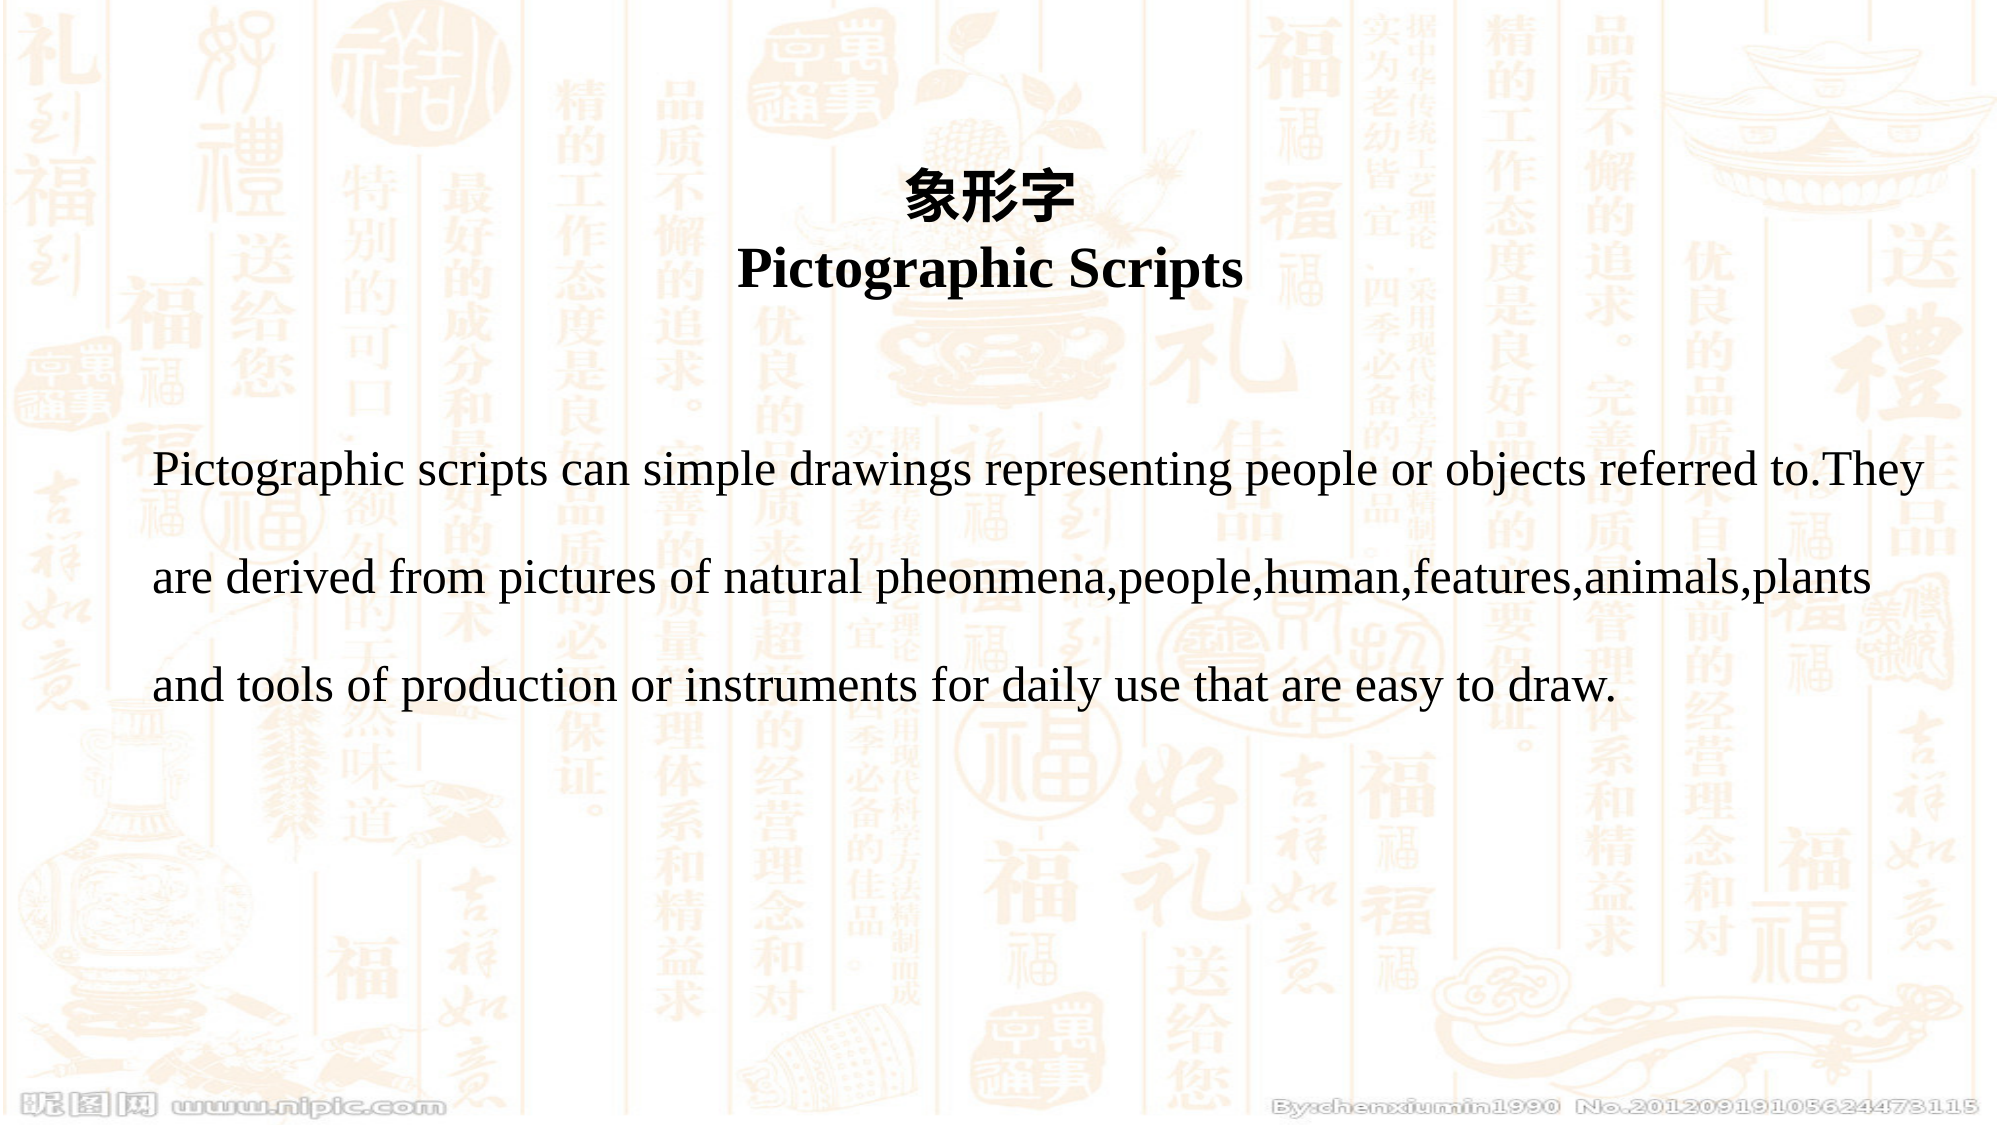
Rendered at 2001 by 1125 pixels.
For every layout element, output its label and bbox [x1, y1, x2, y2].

list [3, 0, 1997, 1125]
